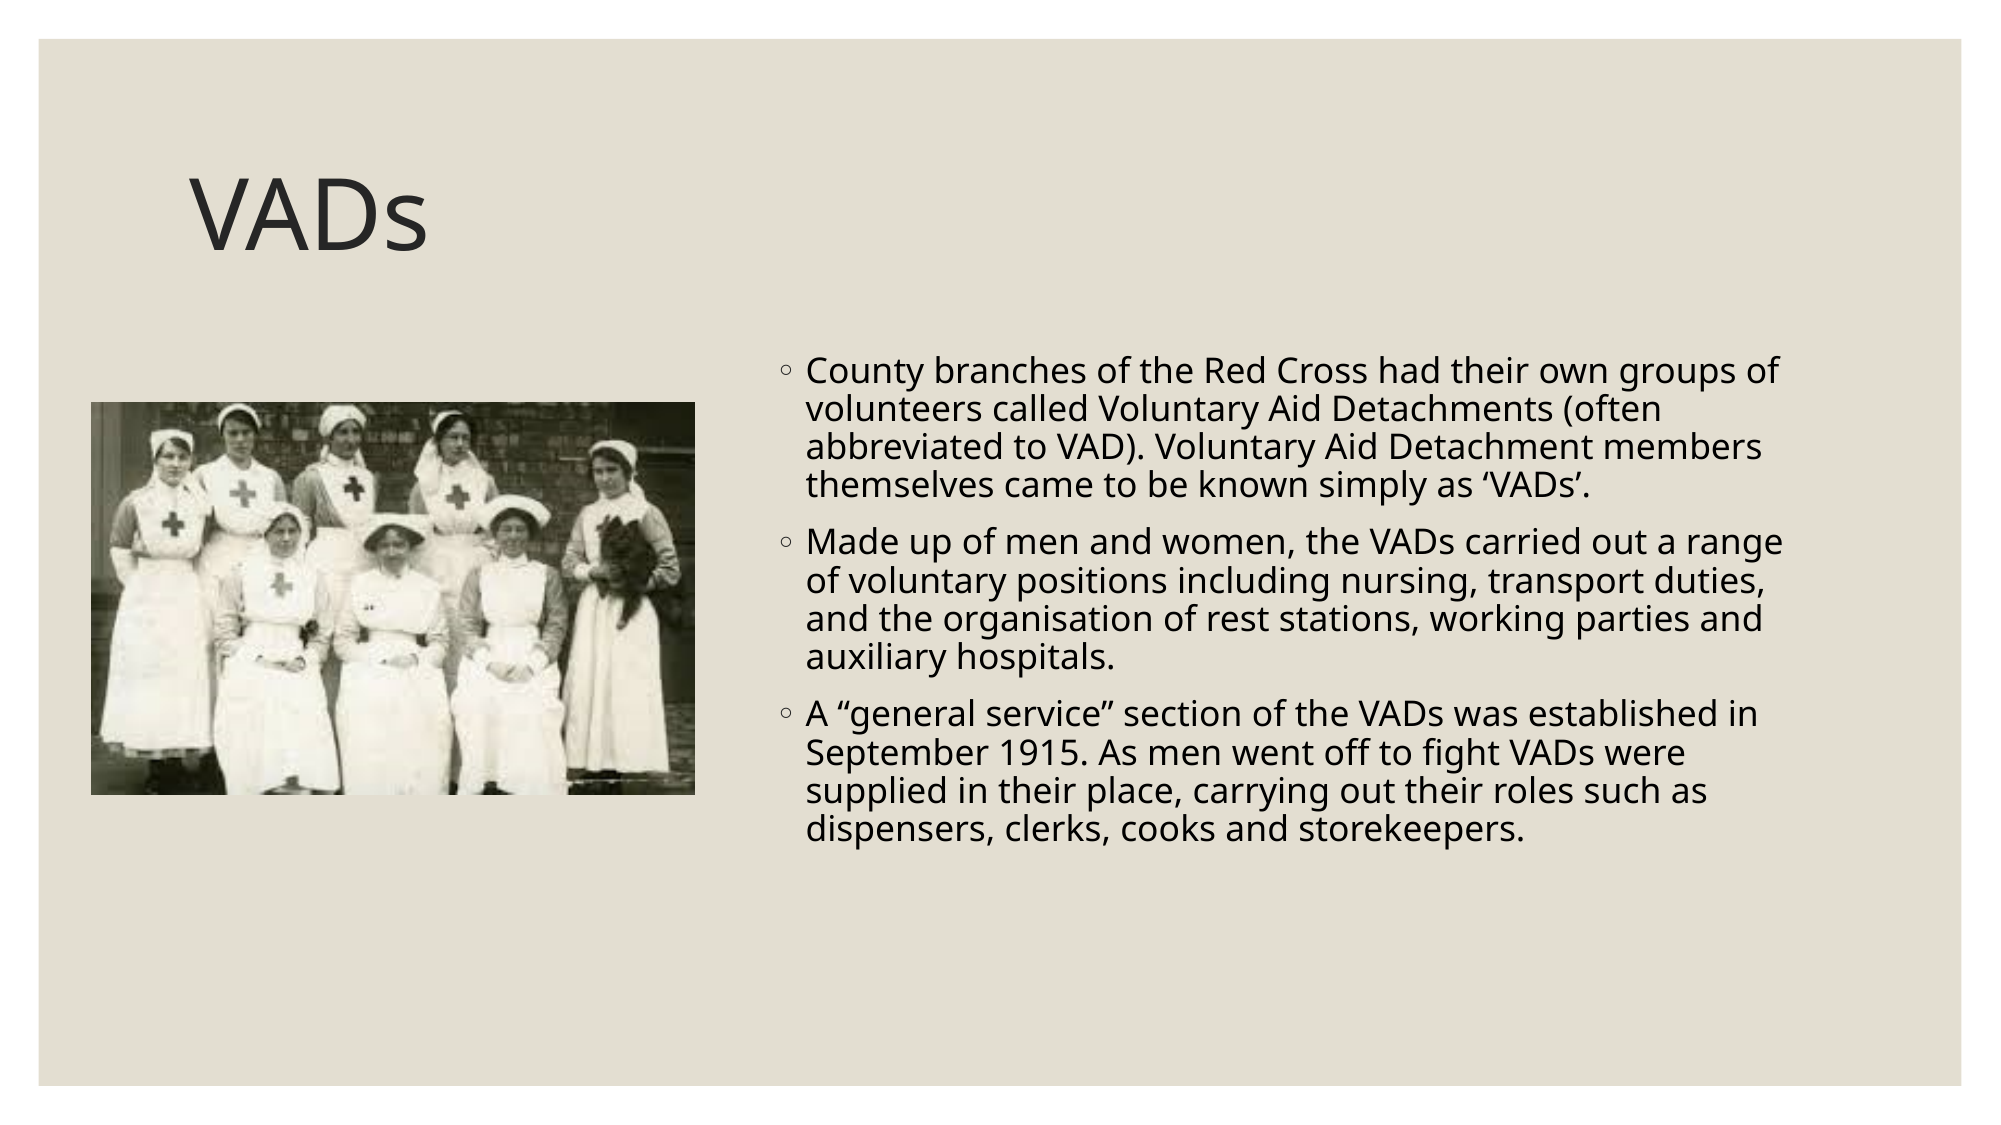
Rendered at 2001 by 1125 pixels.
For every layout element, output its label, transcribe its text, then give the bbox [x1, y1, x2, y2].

picture [91, 402, 695, 795]
title VADs [174, 105, 1825, 331]
list County branches of the Red Cross had their own groups of volunteers called Voluntary Aid Detachments (often abbreviated to VAD). Voluntary Aid Detachment members themselves came to be known simply as ‘VADs’. Made up of men and women, the VADs carried out a range of voluntary positions including nursing, transport duties, and the organisation of rest stations, working parties and auxiliary hospitals. A “general service” section of the VADs was established in September 1915. As men went off to fight VADs were supplied in their place, carrying out their roles such as dispensers, clerks, cooks and storekeepers. [760, 345, 1825, 1042]
